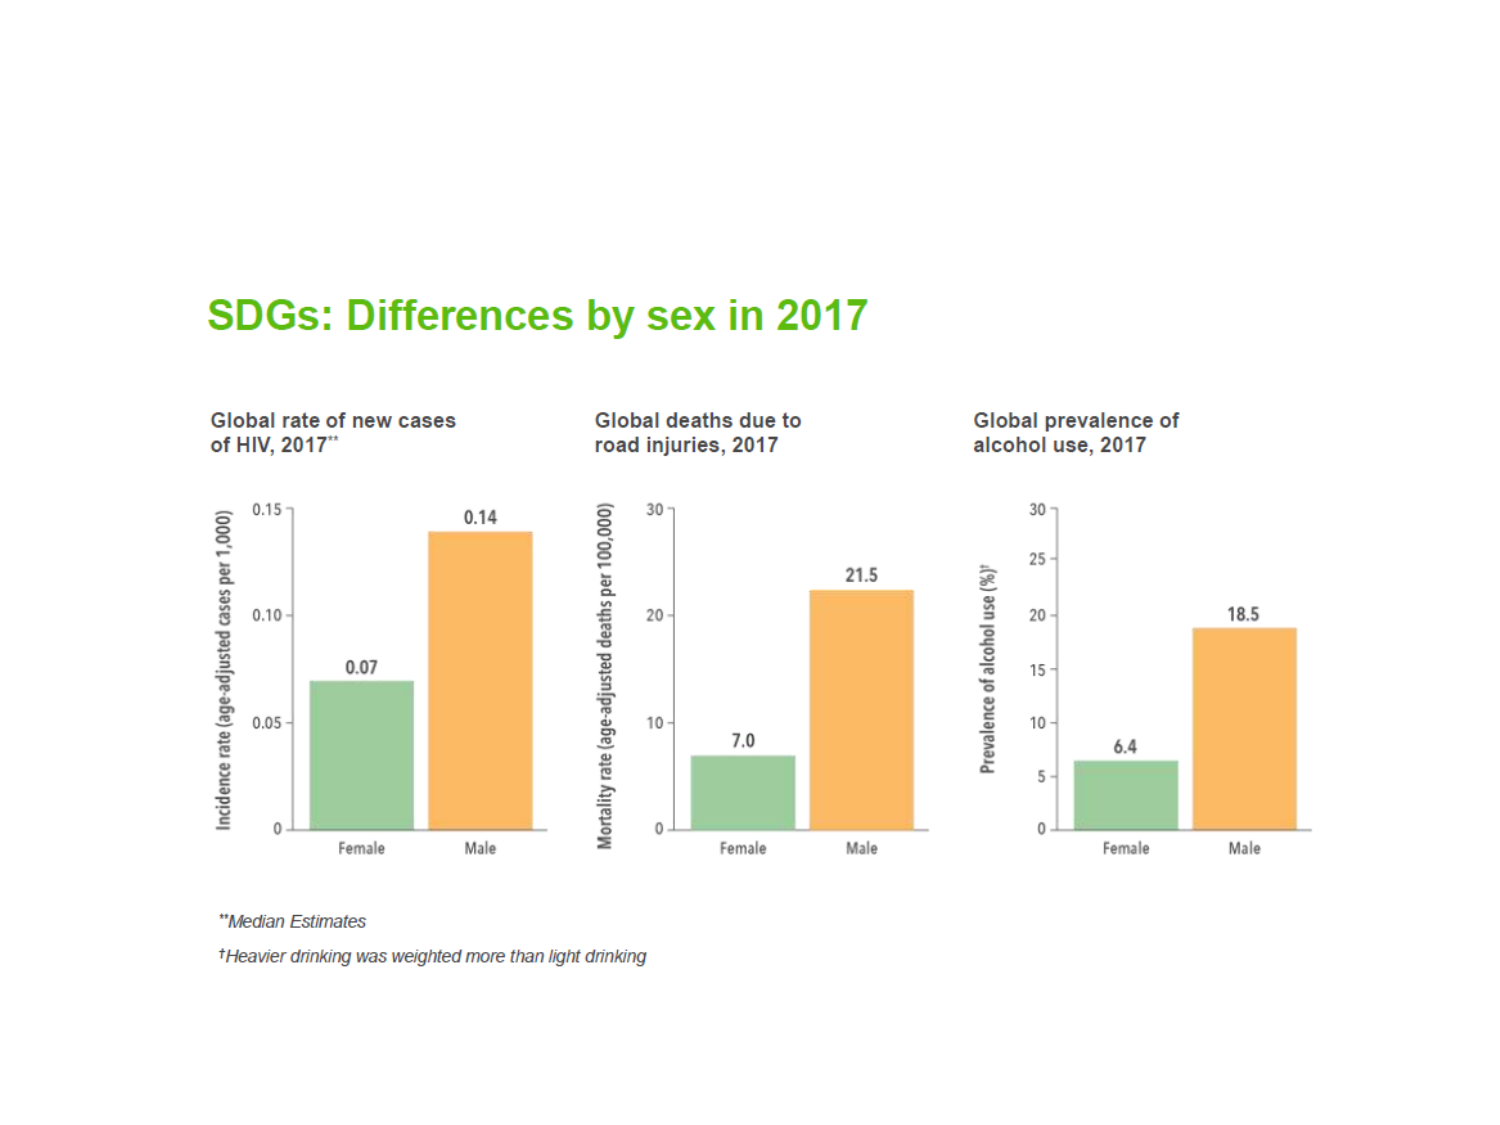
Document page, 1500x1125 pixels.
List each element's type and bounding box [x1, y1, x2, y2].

list [170, 262, 1329, 1006]
